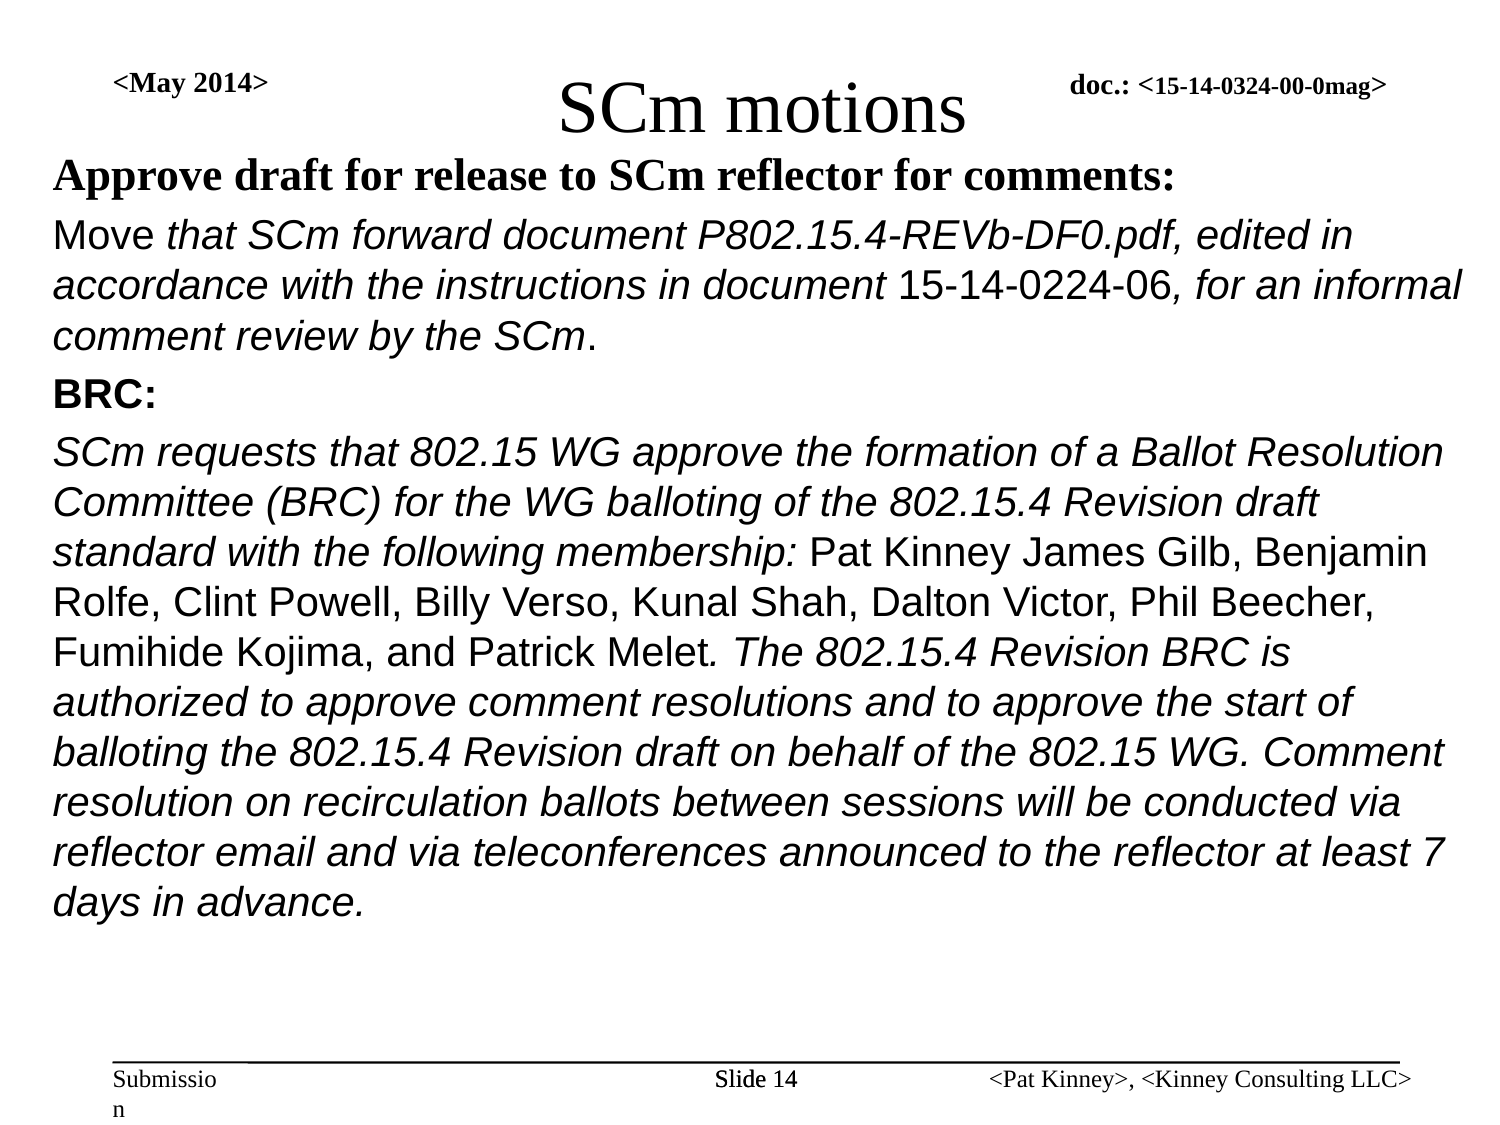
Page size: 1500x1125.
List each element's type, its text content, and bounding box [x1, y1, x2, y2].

footer <Pat Kinney>, <Kinney Consulting LLC> [899, 1063, 1413, 1093]
list Approve draft for release to SCm reflector for comments: Move that SCm forward document P802.15.4-REVb-DF0.pdf, edited in accordance with the instructions in document 15-14-0224-06, for an informal comment review by the SCm. BRC: SCm requests that 802.15 WG approve the formation of a Ballot Resolution Committee (BRC) for the WG balloting of the 802.15.4 Revision draft standard with the following membership: Pat Kinney James Gilb, Benjamin Rolfe, Clint Powell, Billy Verso, Kunal Shah, Dalton Victor, Phil Beecher, Fumihide Kojima, and Patrick Melet. The 802.15.4 Revision BRC is authorized to approve comment resolutions and to approve the start of balloting the 802.15.4 Revision draft on behalf of the 802.15 WG. Comment resolution on recirculation ballots between sessions will be conducted via reflector email and via teleconferences announced to the reflector at least 7 days in advance. [37, 137, 1500, 1063]
title SCm motions [125, 75, 1400, 137]
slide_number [112, 62, 376, 99]
text_box Slide 14 [675, 1063, 838, 1093]
